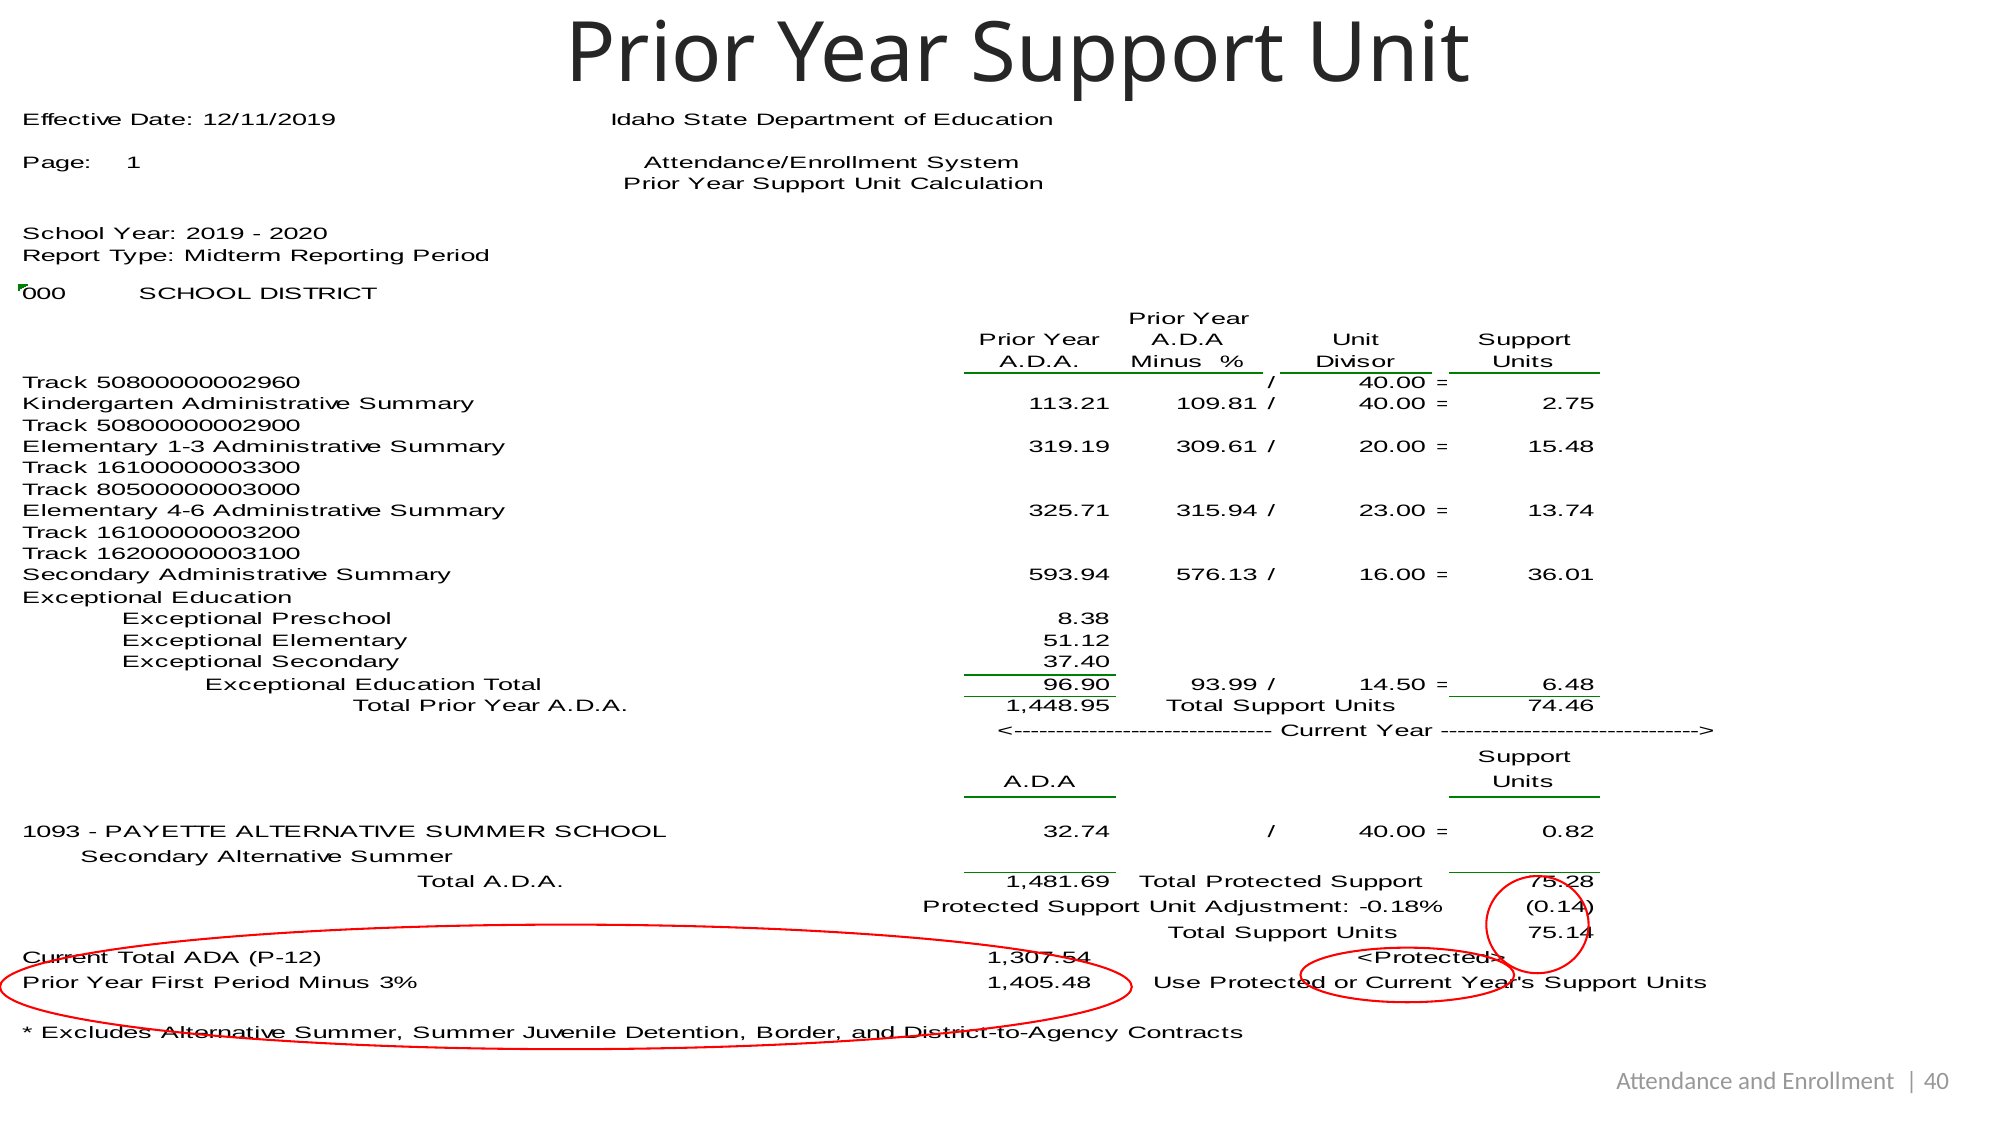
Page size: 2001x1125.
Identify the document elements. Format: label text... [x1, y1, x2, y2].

picture [15, 109, 1988, 1050]
slide_number Attendance and Enrollment | 40 [1514, 1050, 1965, 1109]
title Prior Year Support Unit [155, 0, 1881, 109]
text_box [0, 971, 15, 1003]
